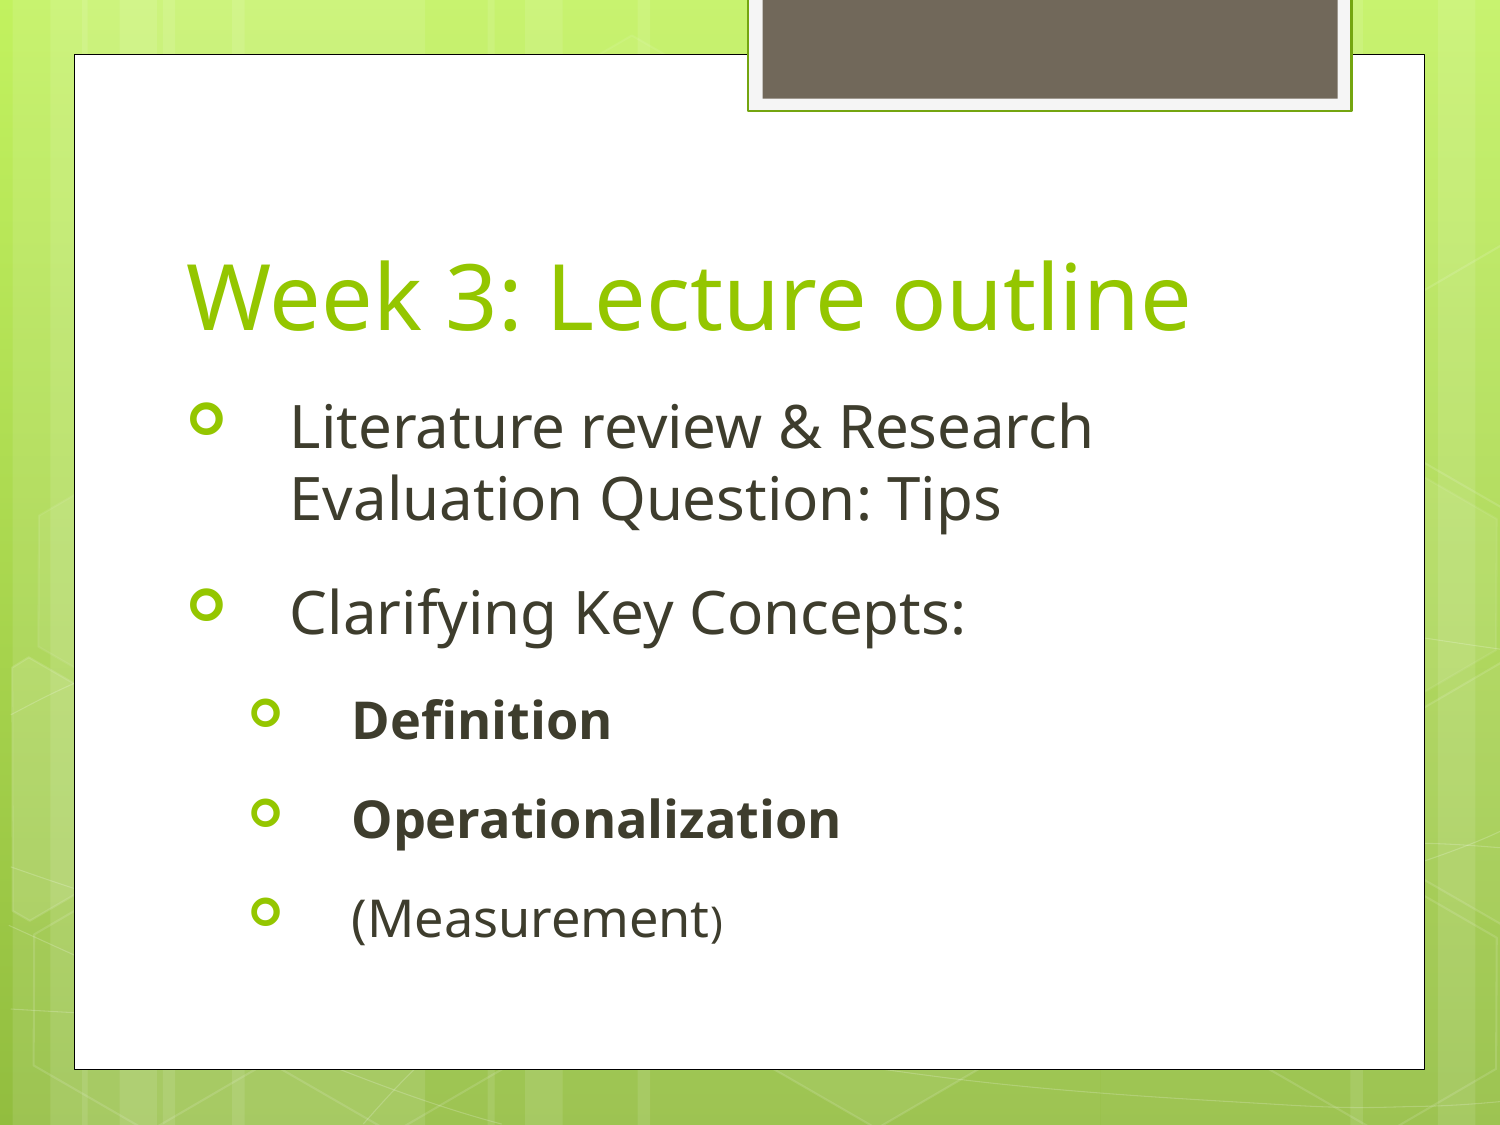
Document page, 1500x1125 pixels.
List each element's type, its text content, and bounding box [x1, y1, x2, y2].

list Literature review & Research Evaluation Question: Tips Clarifying Key Concepts: Definition Operationalization (Measurement) [171, 381, 1283, 957]
title Week 3: Lecture outline [171, 168, 1324, 357]
